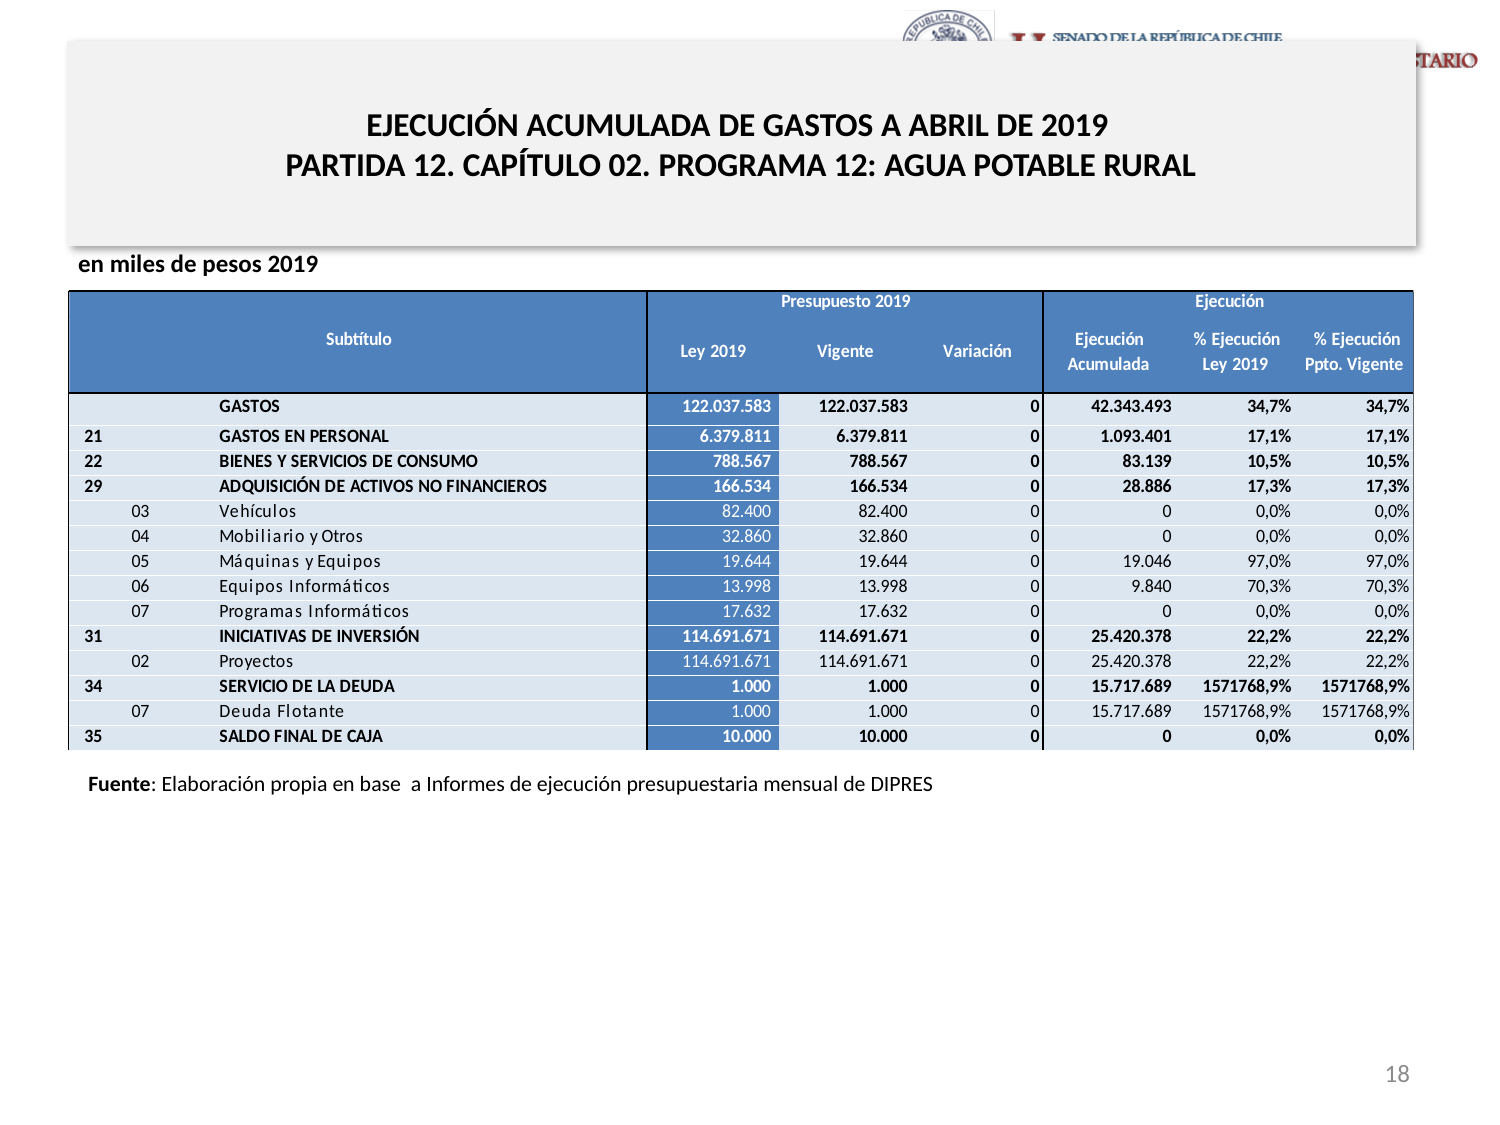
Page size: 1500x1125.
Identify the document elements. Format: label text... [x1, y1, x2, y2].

footer Fuente: Elaboración propia en base a Informes de ejecución presupuestaria mensual de DIPRES [73, 761, 1424, 811]
slide_number 18 [1074, 1042, 1425, 1103]
picture [902, 6, 1500, 120]
title EJECUCIÓN ACUMULADA DE GASTOS A ABRIL DE 2019 PARTIDA 12. CAPÍTULO 02. PROGRAMA 12: AGUA POTABLE RURAL [67, 41, 1415, 246]
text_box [67, 290, 1416, 752]
text_box en miles de pesos 2019 [63, 231, 1414, 292]
